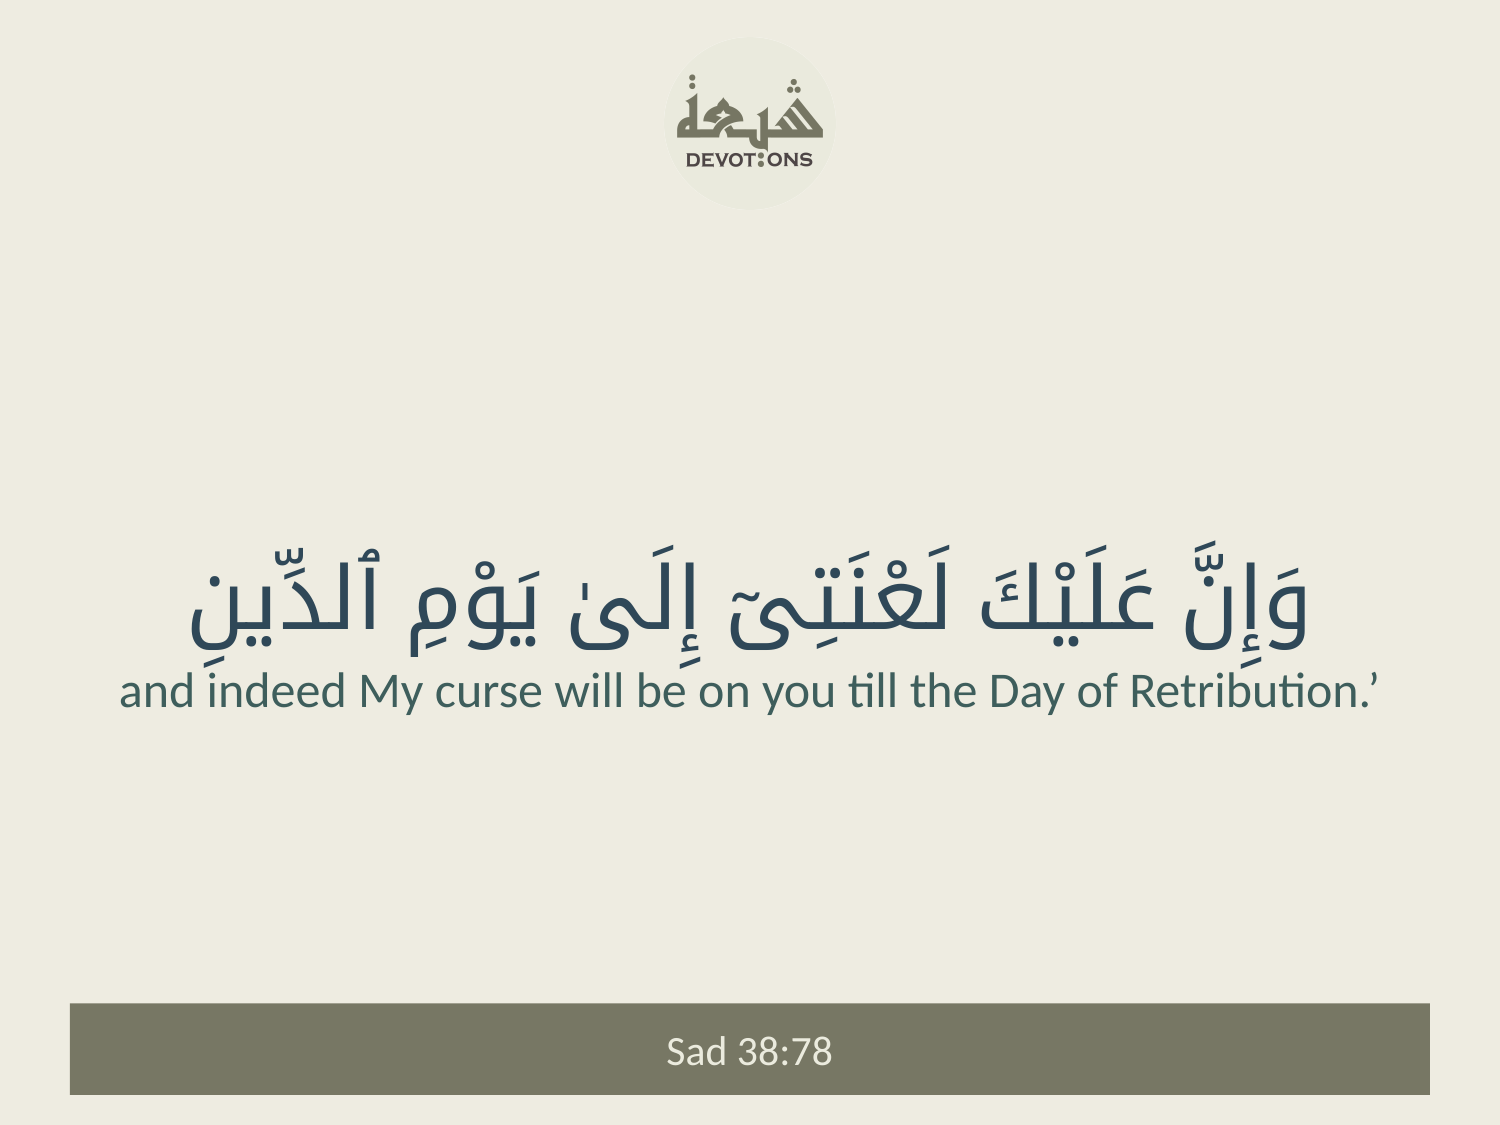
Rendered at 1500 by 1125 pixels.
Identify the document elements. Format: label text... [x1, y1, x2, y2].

picture [656, 29, 844, 203]
list وَإِنَّ عَلَيْكَ لَعْنَتِىٓ إِلَىٰ يَوْمِ ٱلدِّينِ and indeed My curse will be on you till the Day of Retribution.’ [69, 203, 1430, 1003]
list Sad 38:78 [69, 1003, 1430, 1095]
